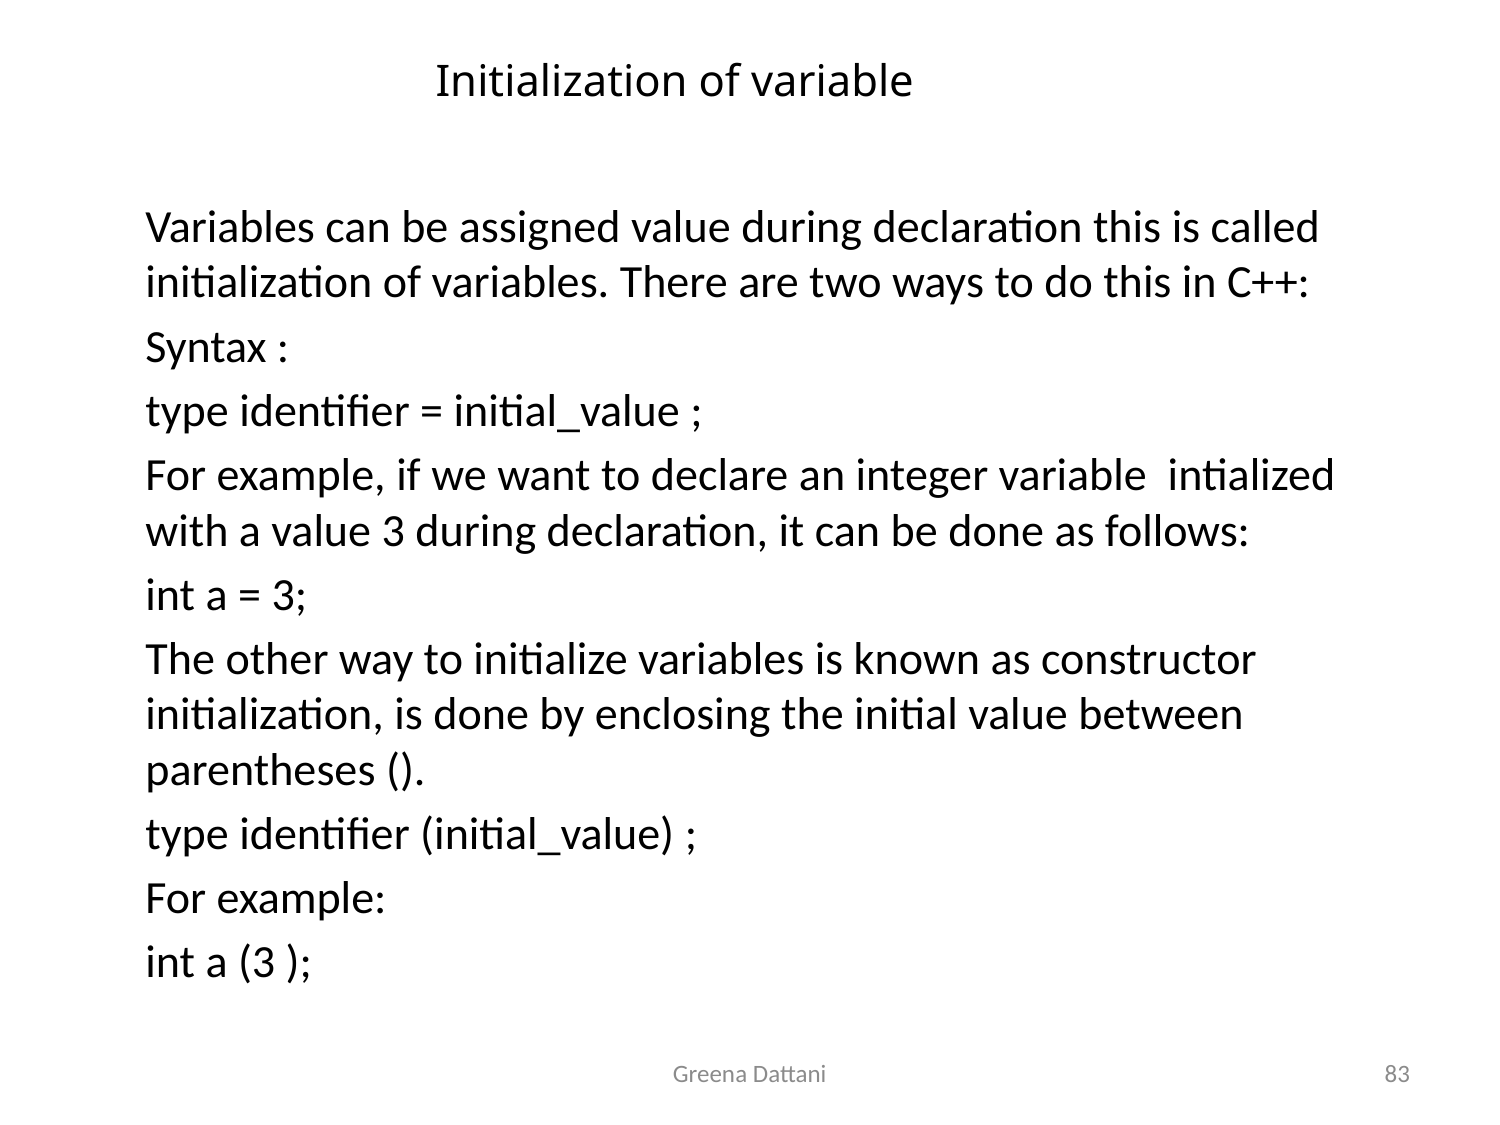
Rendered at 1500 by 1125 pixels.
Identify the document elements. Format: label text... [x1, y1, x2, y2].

slide_number 83 [1074, 1042, 1425, 1103]
list Variables can be assigned value during declaration this is called initialization of variables. There are two ways to do this in C++: Syntax : type identifier = initial_value ; For example, if we want to declare an integer variable intialized with a value 3 during declaration, it can be done as follows: int a = 3; The other way to initialize variables is known as constructor initialization, is done by enclosing the initial value between parentheses (). type identifier (initial_value) ; For example: int a (3 ); [75, 125, 1425, 1005]
footer Greena Dattani [512, 1042, 988, 1103]
title Initialization of variable [0, 45, 1350, 113]
